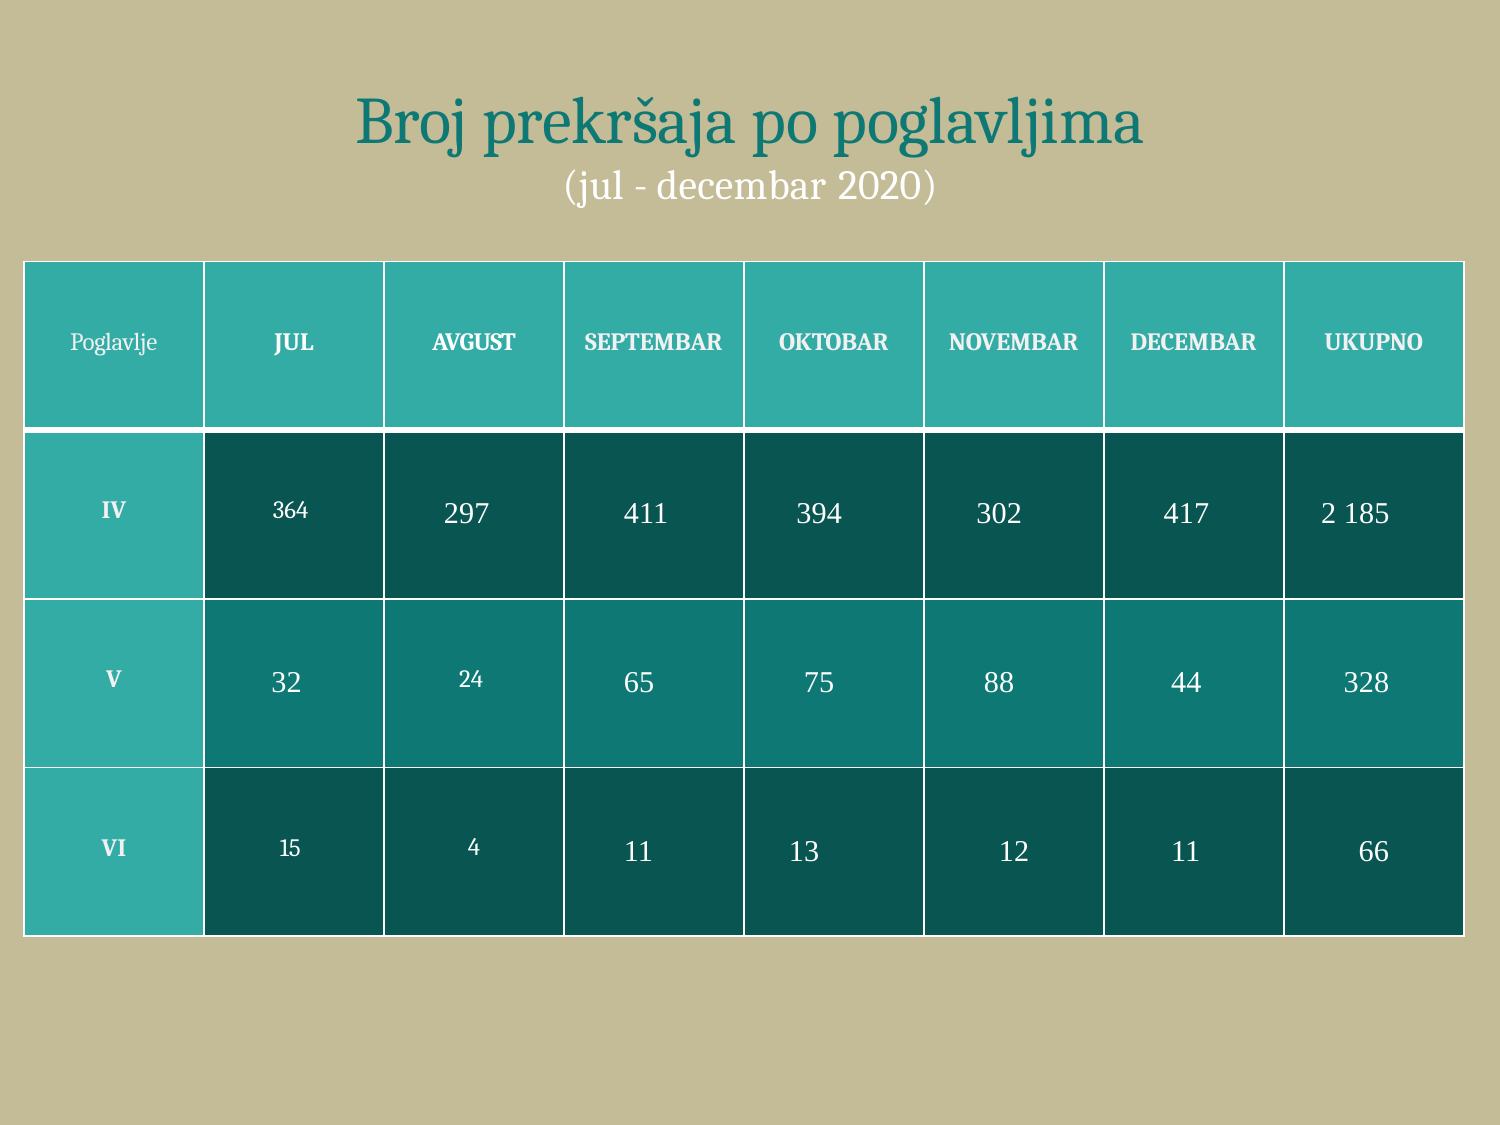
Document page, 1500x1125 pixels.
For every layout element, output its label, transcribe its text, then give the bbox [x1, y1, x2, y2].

table_cell 4 [385, 768, 563, 935]
table_header AVGUST [385, 262, 563, 427]
table_header OKTOBAR [745, 262, 923, 427]
table_cell 12 [925, 768, 1103, 935]
table_header SEPTEMBAR [565, 262, 743, 427]
title Broj prekršaja po poglavljima (jul - decembar 2020) [329, 74, 1171, 261]
table_cell 13 [745, 768, 923, 935]
table_cell 2 185 [1285, 433, 1463, 598]
table_cell 88 [925, 600, 1103, 767]
table_cell 65 [565, 600, 743, 767]
table_header UKUPNO [1285, 262, 1463, 427]
table_cell 364 [205, 433, 383, 598]
table_cell 394 [745, 433, 923, 598]
table_cell 11 [1105, 768, 1283, 935]
table_cell 297 [385, 433, 563, 598]
table_cell 302 [925, 433, 1103, 598]
table_cell 44 [1105, 600, 1283, 767]
table_cell 75 [745, 600, 923, 767]
table_cell IV [25, 433, 203, 598]
table_header NOVEMBAR [925, 262, 1103, 427]
table_cell VI [25, 768, 203, 935]
table_cell 328 [1285, 600, 1463, 767]
table_cell 24 [385, 600, 563, 767]
table_cell 411 [565, 433, 743, 598]
table_cell 417 [1105, 433, 1283, 598]
table_cell 11 [565, 768, 743, 935]
table_header Poglavlje [25, 262, 203, 427]
table_cell 15 [205, 768, 383, 935]
table_cell V [25, 600, 203, 767]
table_header DECEMBAR [1105, 262, 1283, 427]
table_header JUL [205, 262, 383, 427]
table_cell 32 [205, 600, 383, 767]
table_cell 66 [1285, 768, 1463, 935]
